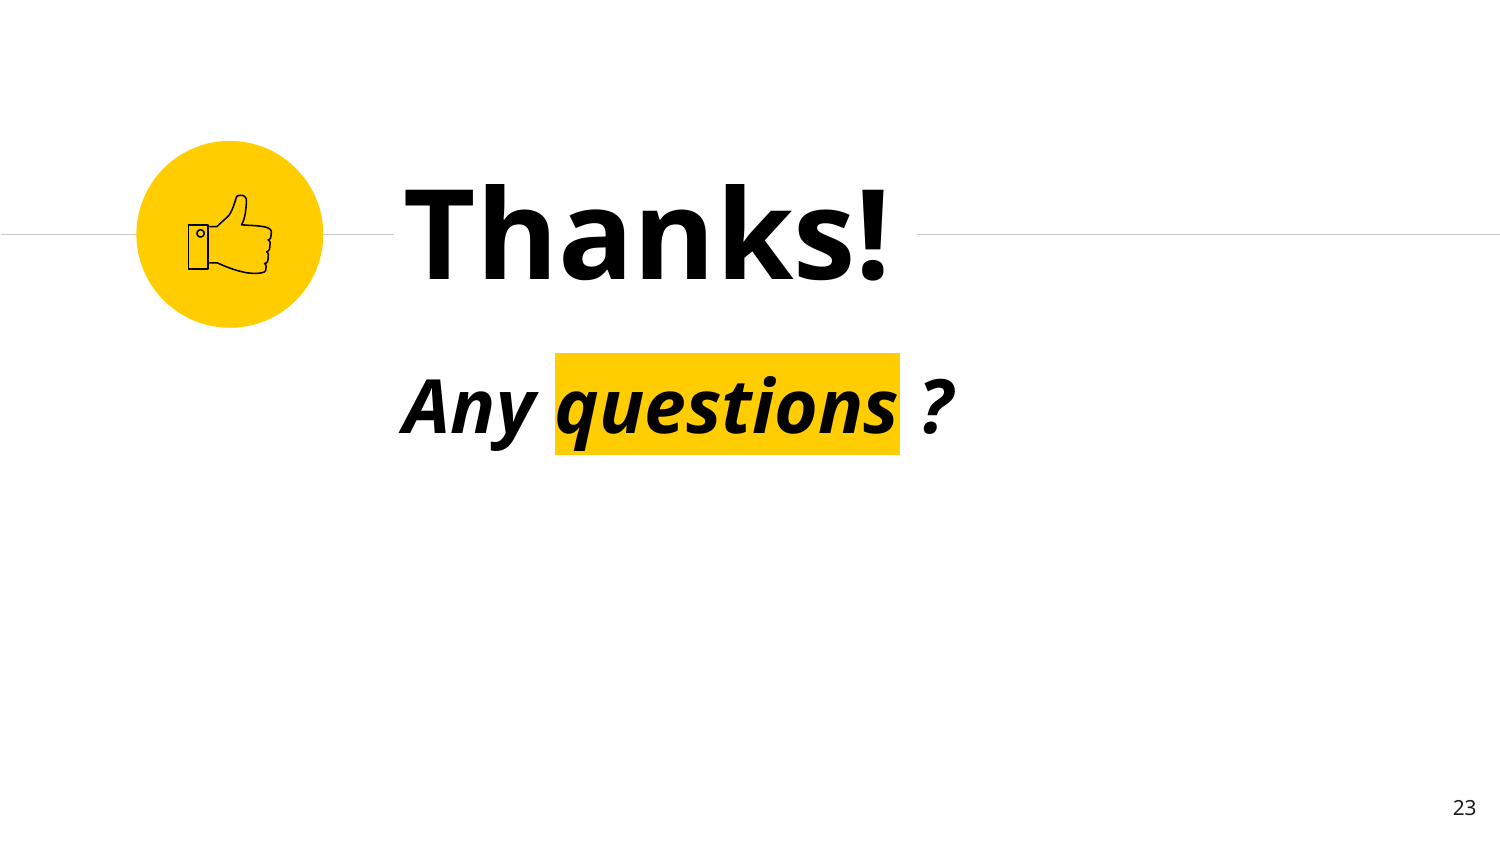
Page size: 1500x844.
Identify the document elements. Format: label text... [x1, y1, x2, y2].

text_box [188, 195, 272, 274]
title Thanks! [389, 133, 1195, 325]
slide_number ‹#› [1401, 779, 1492, 844]
text_box [136, 243, 323, 328]
subtitle Any questions ? [389, 343, 1213, 473]
text_box [136, 140, 324, 233]
